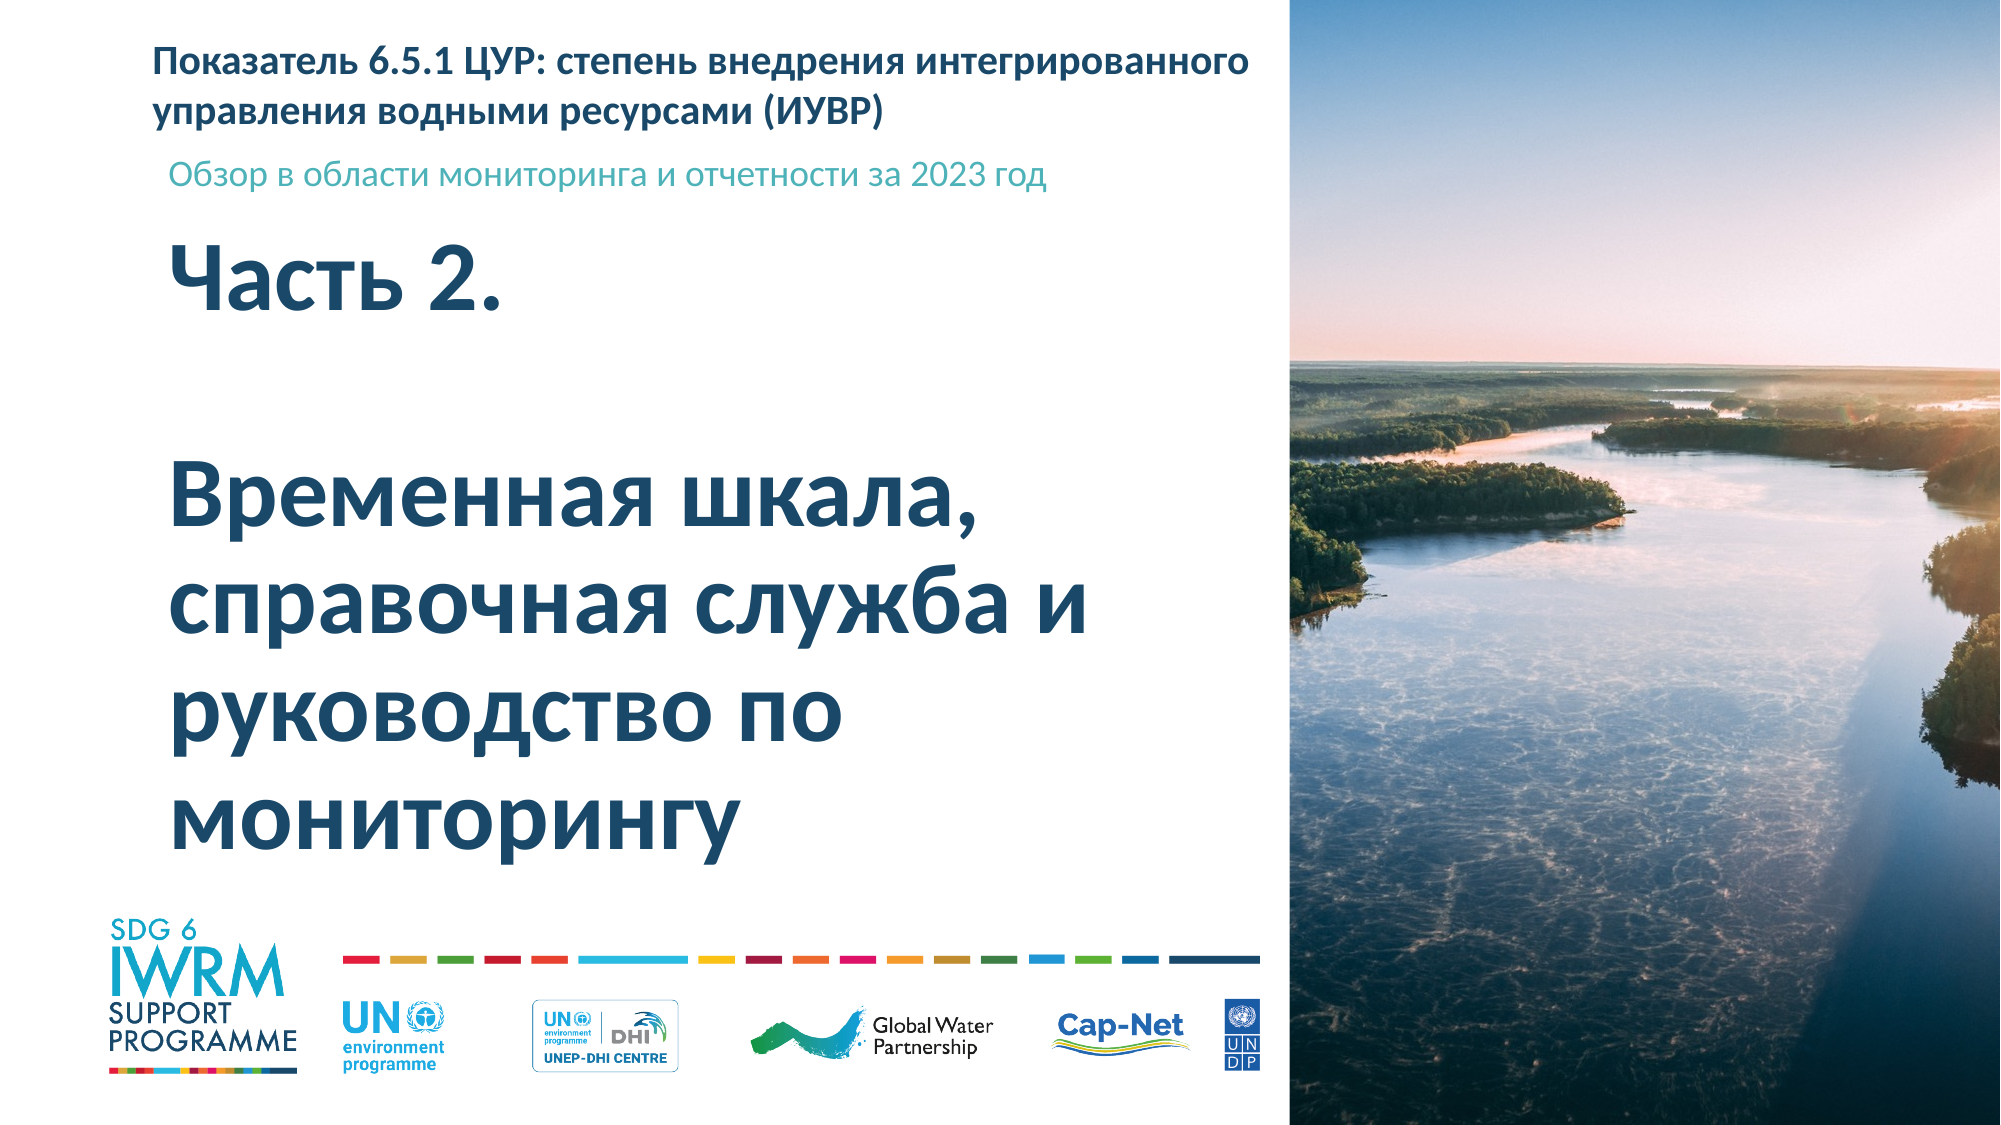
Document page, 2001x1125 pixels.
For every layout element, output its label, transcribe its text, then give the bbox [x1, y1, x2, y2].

text_box Показатель 6.5.1 ЦУР: степень внедрения интегрированного управления водными ресурсами (ИУВР) [137, 25, 1289, 140]
title Часть 2. Временная шкала, справочная служба и руководство по мониторингу [153, 217, 1237, 879]
text_box Обзор в области мониторинга и отчетности за 2023 год [153, 141, 1289, 201]
picture [343, 954, 1260, 1074]
picture [106, 915, 298, 1074]
picture [1289, 0, 2000, 1125]
